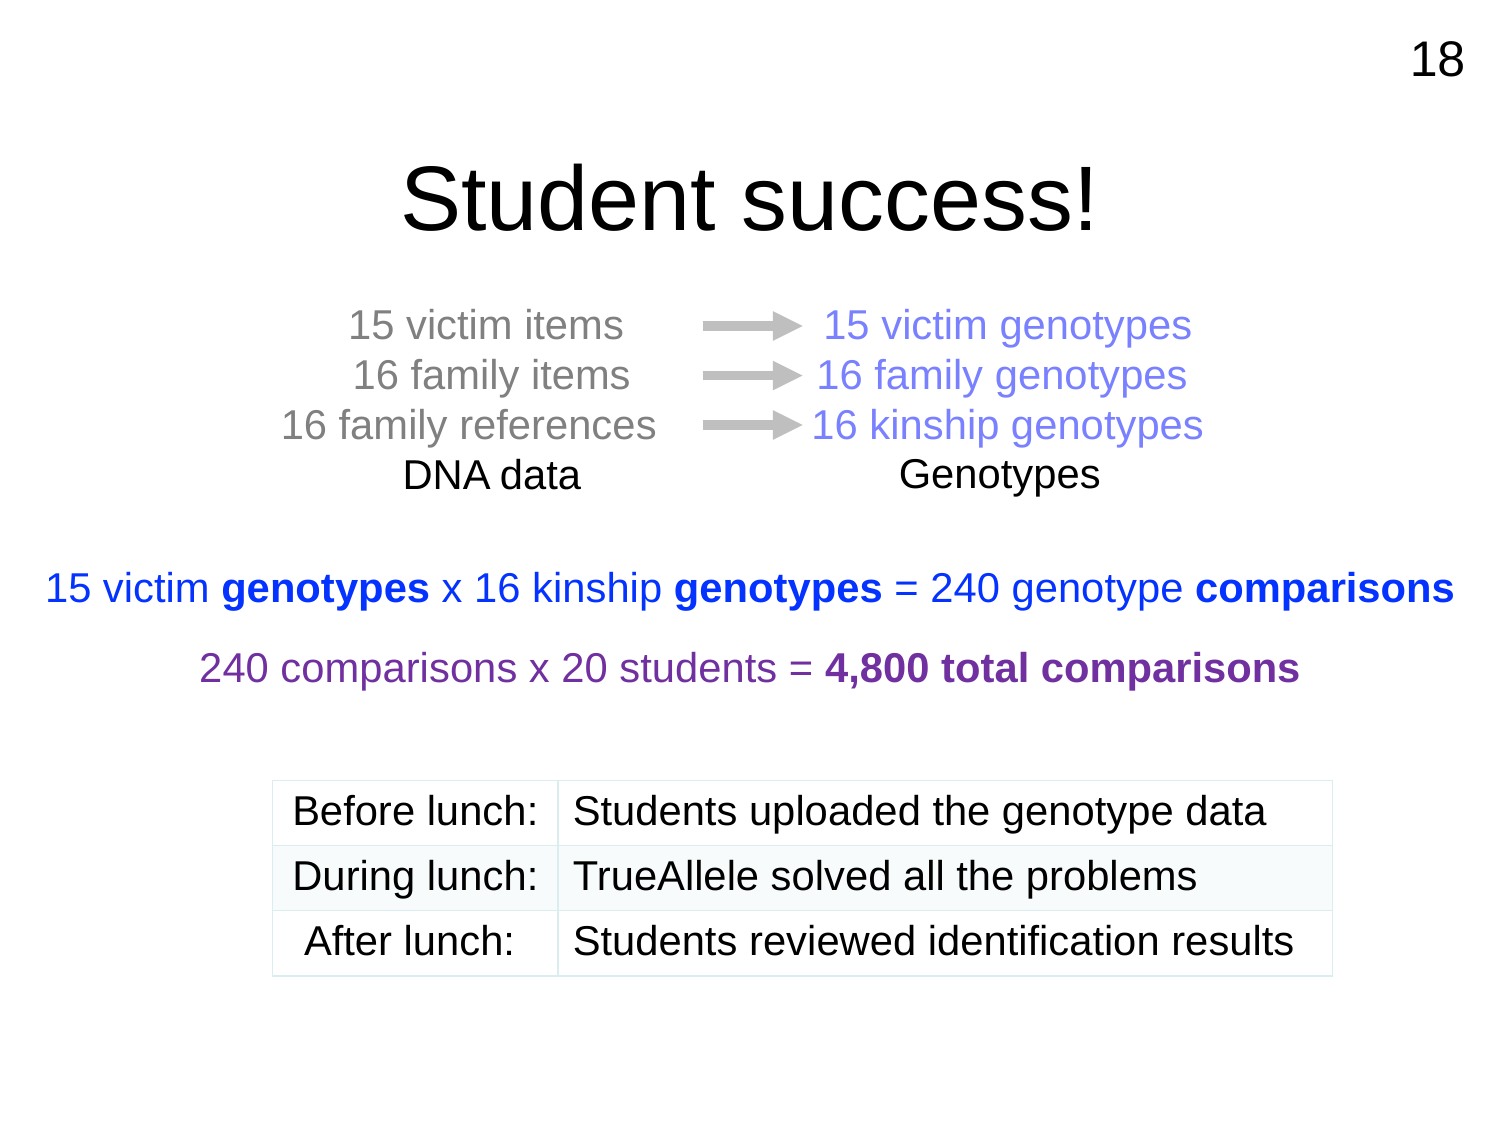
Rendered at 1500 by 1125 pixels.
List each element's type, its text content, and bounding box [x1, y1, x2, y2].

table_cell After lunch: [273, 911, 557, 975]
table_header Students uploaded the genotype data [559, 781, 1332, 845]
table_header Before lunch: [273, 781, 557, 845]
table_cell TrueAllele solved all the problems [559, 846, 1332, 910]
table_cell During lunch: [273, 846, 557, 910]
text_box 18 [1374, 0, 1500, 113]
text_box 15 victim items 16 family items 16 family references DNA data 15 victim genotypes 16 family genotypes 16 kinship genotypes [219, 290, 1281, 553]
text_box Genotypes [883, 439, 1116, 505]
title Student success! [112, 99, 1388, 288]
text_box 15 victim genotypes x 16 kinship genotypes = 240 genotype comparisons 240 comparisons x 20 students = 4,800 total comparisons [0, 553, 1500, 699]
table_cell Students reviewed identification results [559, 911, 1332, 975]
